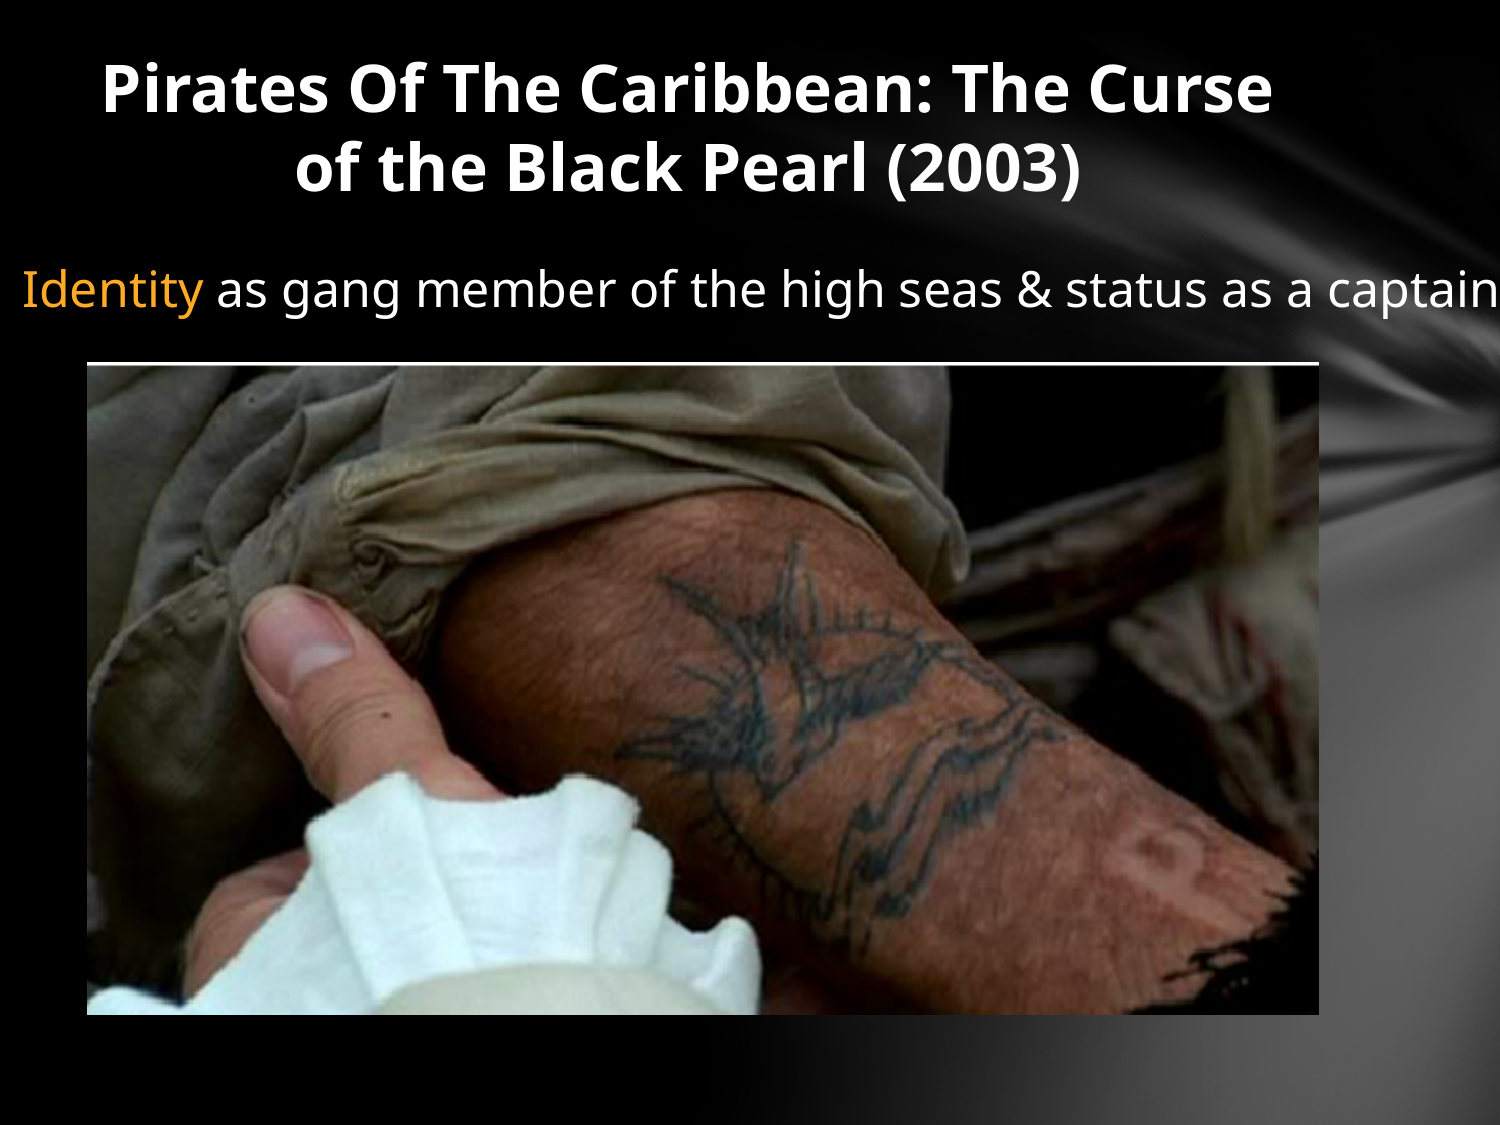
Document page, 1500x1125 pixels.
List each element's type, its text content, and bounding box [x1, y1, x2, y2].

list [87, 362, 1319, 1015]
text_box Identity as gang member of the high seas & status as a captain [7, 249, 1500, 325]
title Pirates Of The Caribbean: The Curse of the Black Pearl (2003) [57, 37, 1318, 213]
